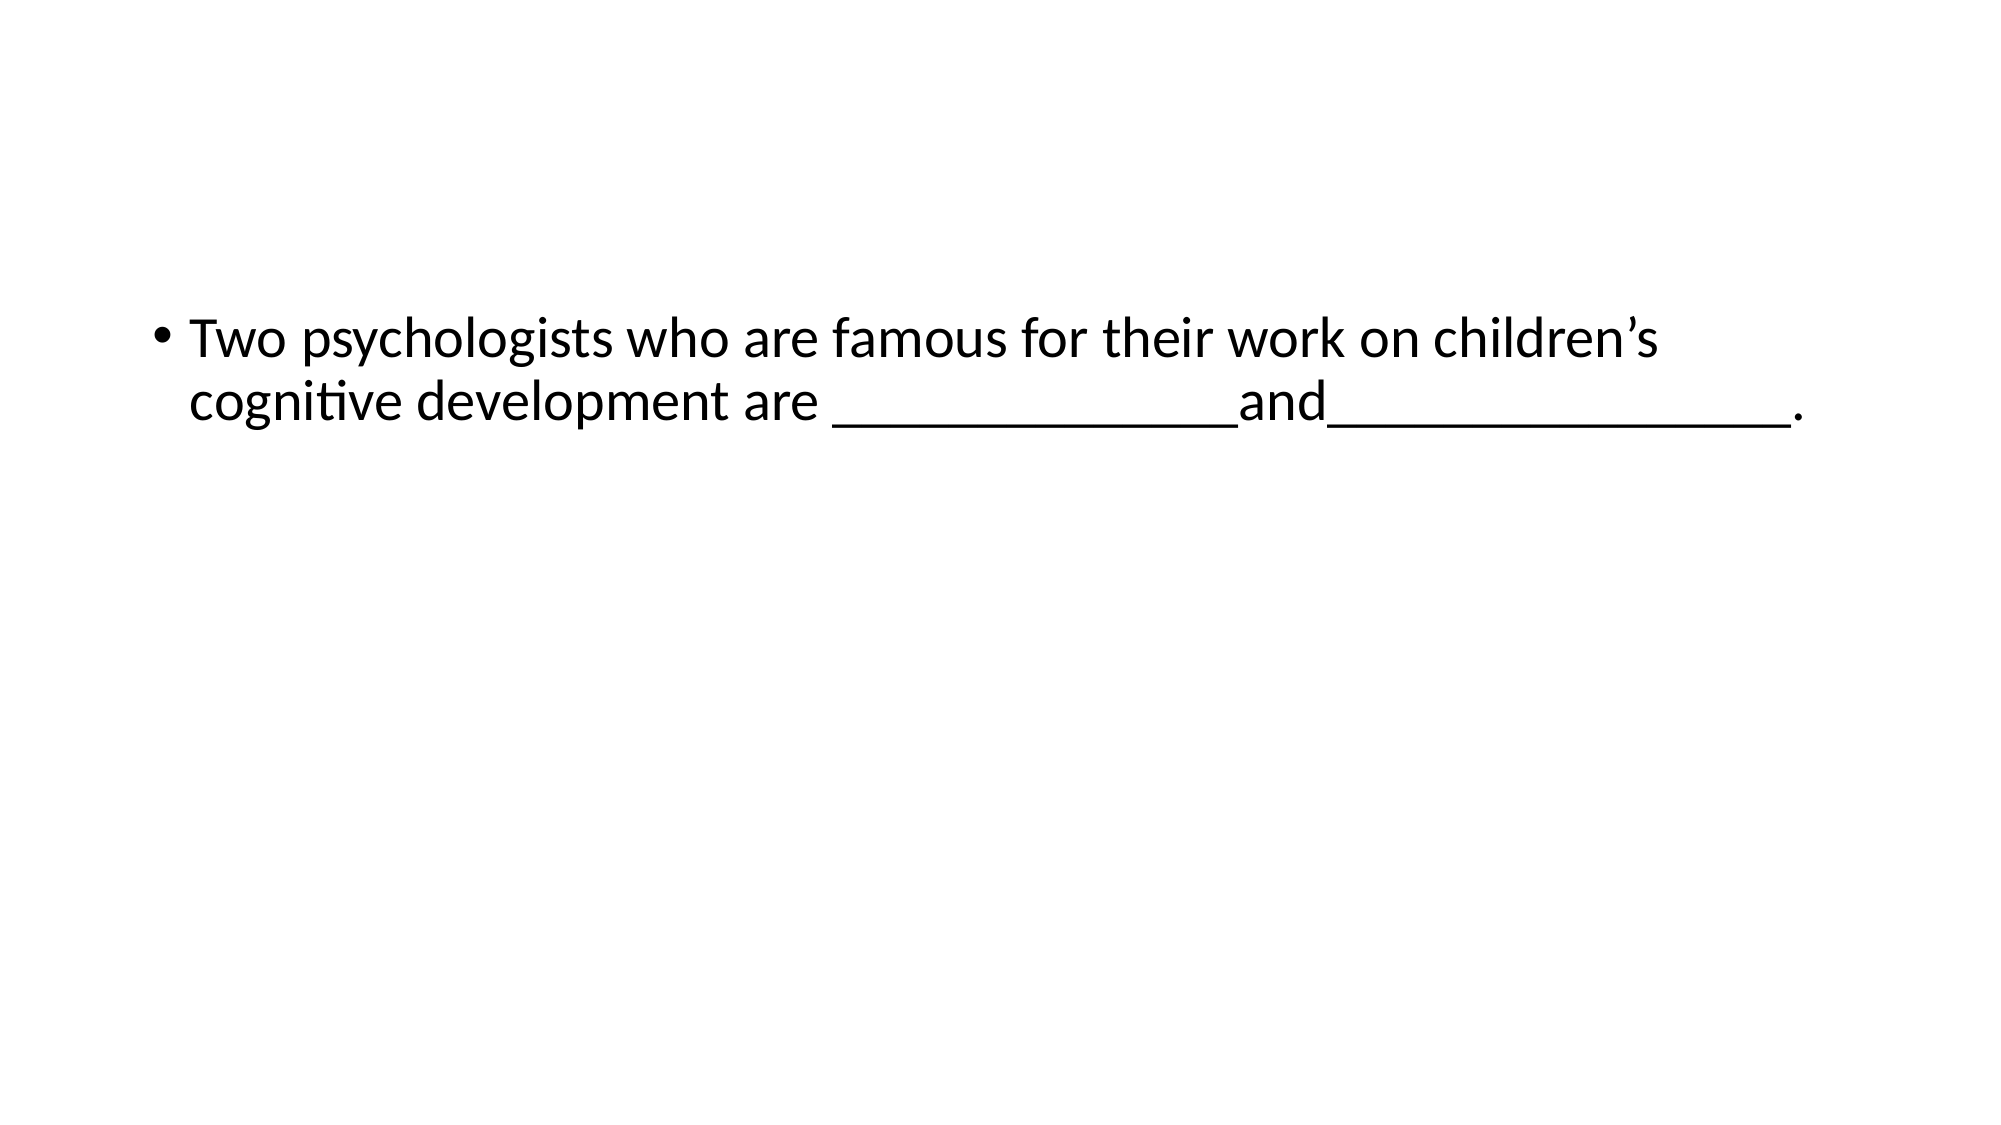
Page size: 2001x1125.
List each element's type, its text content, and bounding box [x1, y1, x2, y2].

list Two psychologists who are famous for their work on children’s cognitive development are ______________and________________. [137, 299, 1863, 1014]
